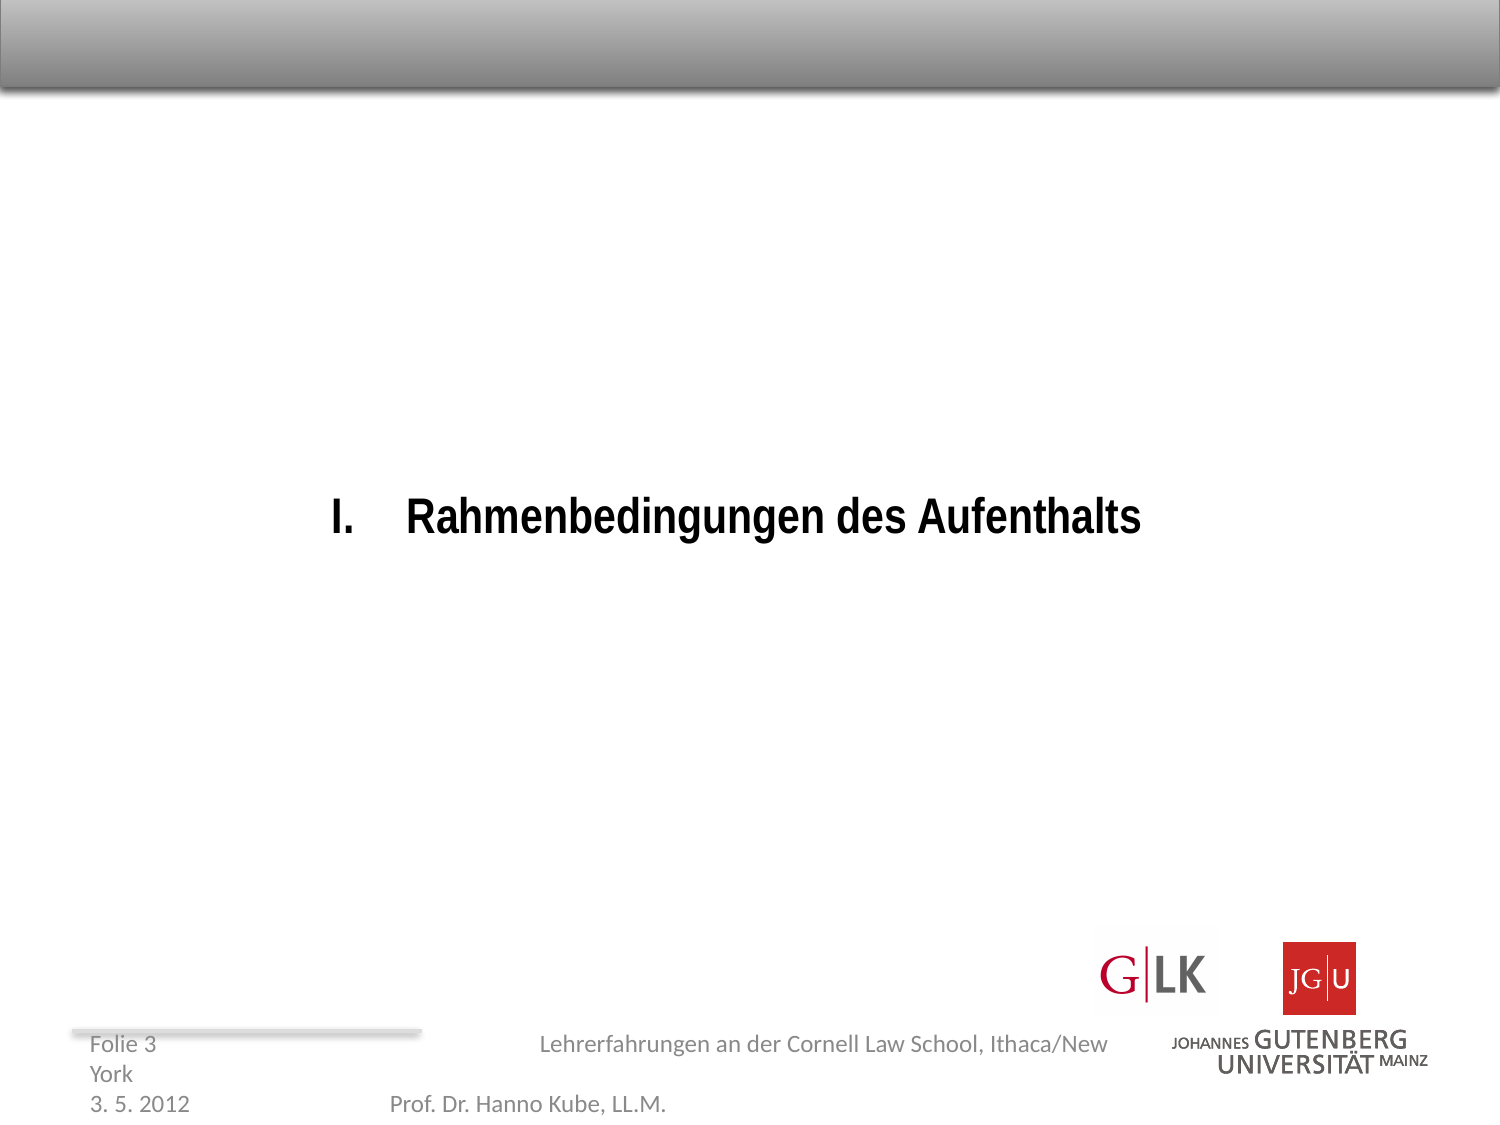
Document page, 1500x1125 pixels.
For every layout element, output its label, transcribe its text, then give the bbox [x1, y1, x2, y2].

text_box [492, 1042, 968, 1103]
text_box [0, 0, 1500, 87]
text_box I. Rahmenbedingungen des Aufenthalts [74, 160, 1400, 611]
text_box Folie 3 Lehrerfahrungen an der Cornell Law School, Ithaca/New York 3. 5. 2012 Prof. Dr. Hanno Kube, LL.M. [75, 1042, 492, 1103]
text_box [1094, 867, 1500, 1125]
text_box Folie 3 Lehrerfahrungen an der Cornell Law School, Ithaca/New York 3. 5. 2012 Prof. Dr. Hanno Kube, LL.M. [968, 1042, 1089, 1103]
